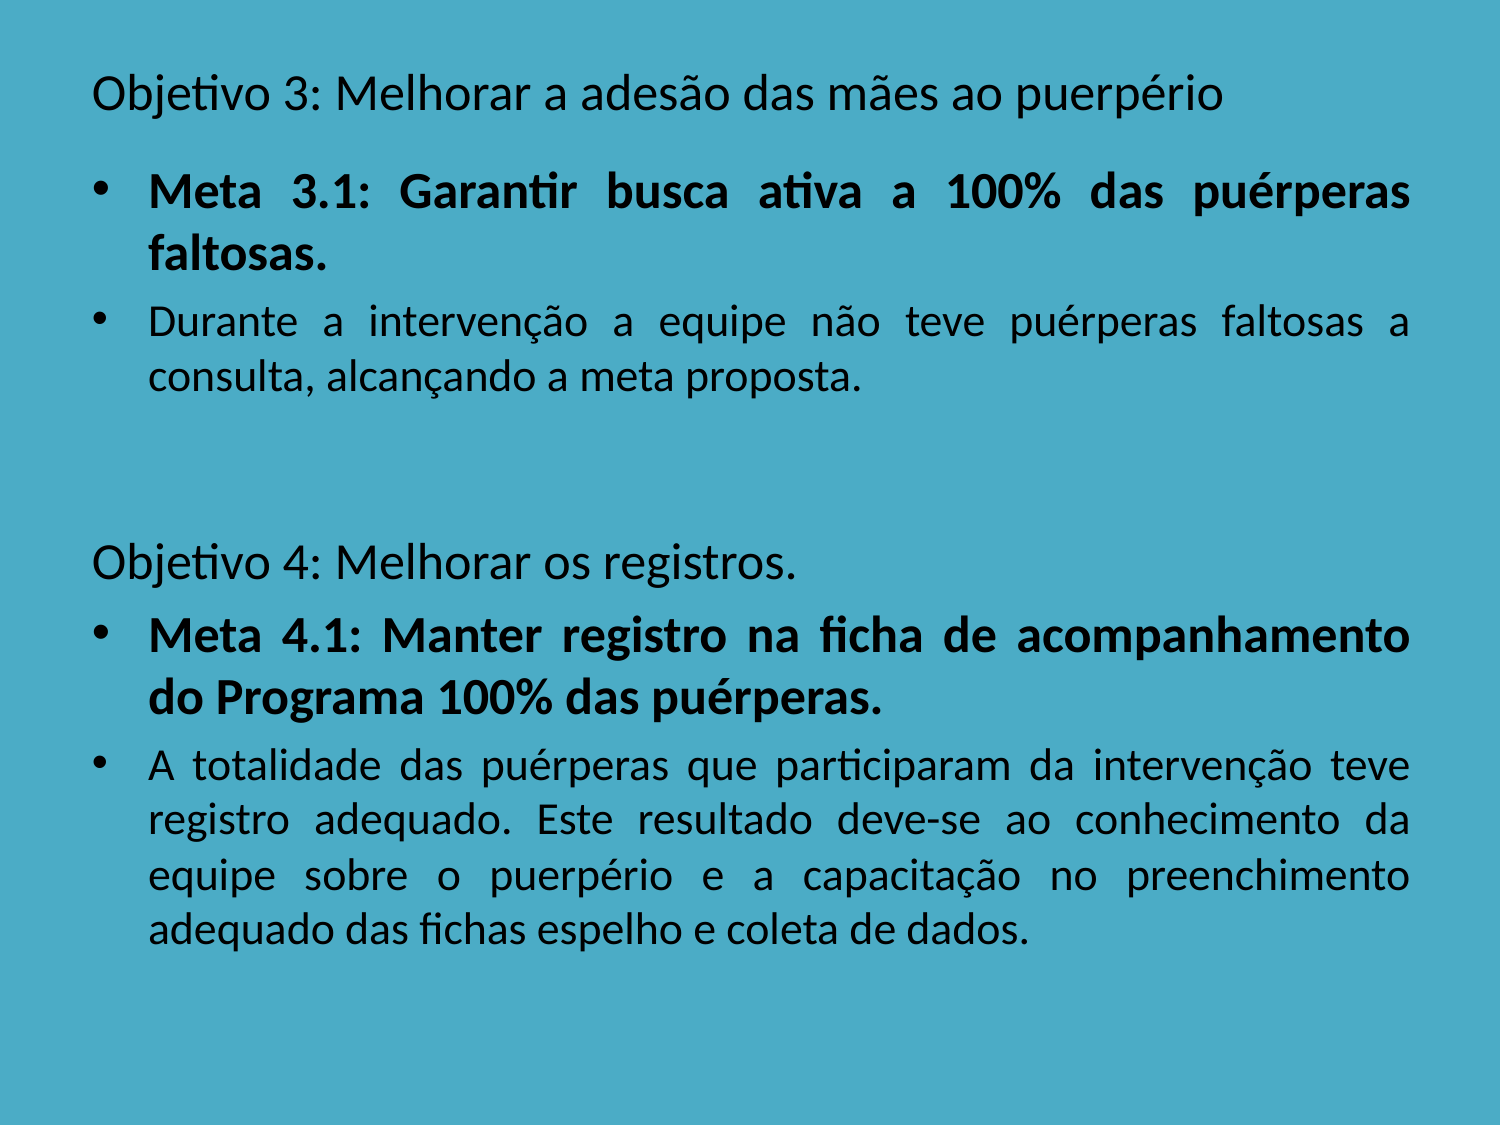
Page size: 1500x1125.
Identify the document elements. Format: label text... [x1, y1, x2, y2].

title Objetivo 3: Melhorar a adesão das mães ao puerpério [76, 19, 1427, 148]
list Meta 3.1: Garantir busca ativa a 100% das puérperas faltosas. Durante a intervenção a equipe não teve puérperas faltosas a consulta, alcançando a meta proposta. Objetivo 4: Melhorar os registros. Meta 4.1: Manter registro na ficha de acompanhamento do Programa 100% das puérperas. A totalidade das puérperas que participaram da intervenção teve registro adequado. Este resultado deve-se ao conhecimento da equipe sobre o puerpério e a capacitação no preenchimento adequado das fichas espelho e coleta de dados. [76, 148, 1427, 1071]
